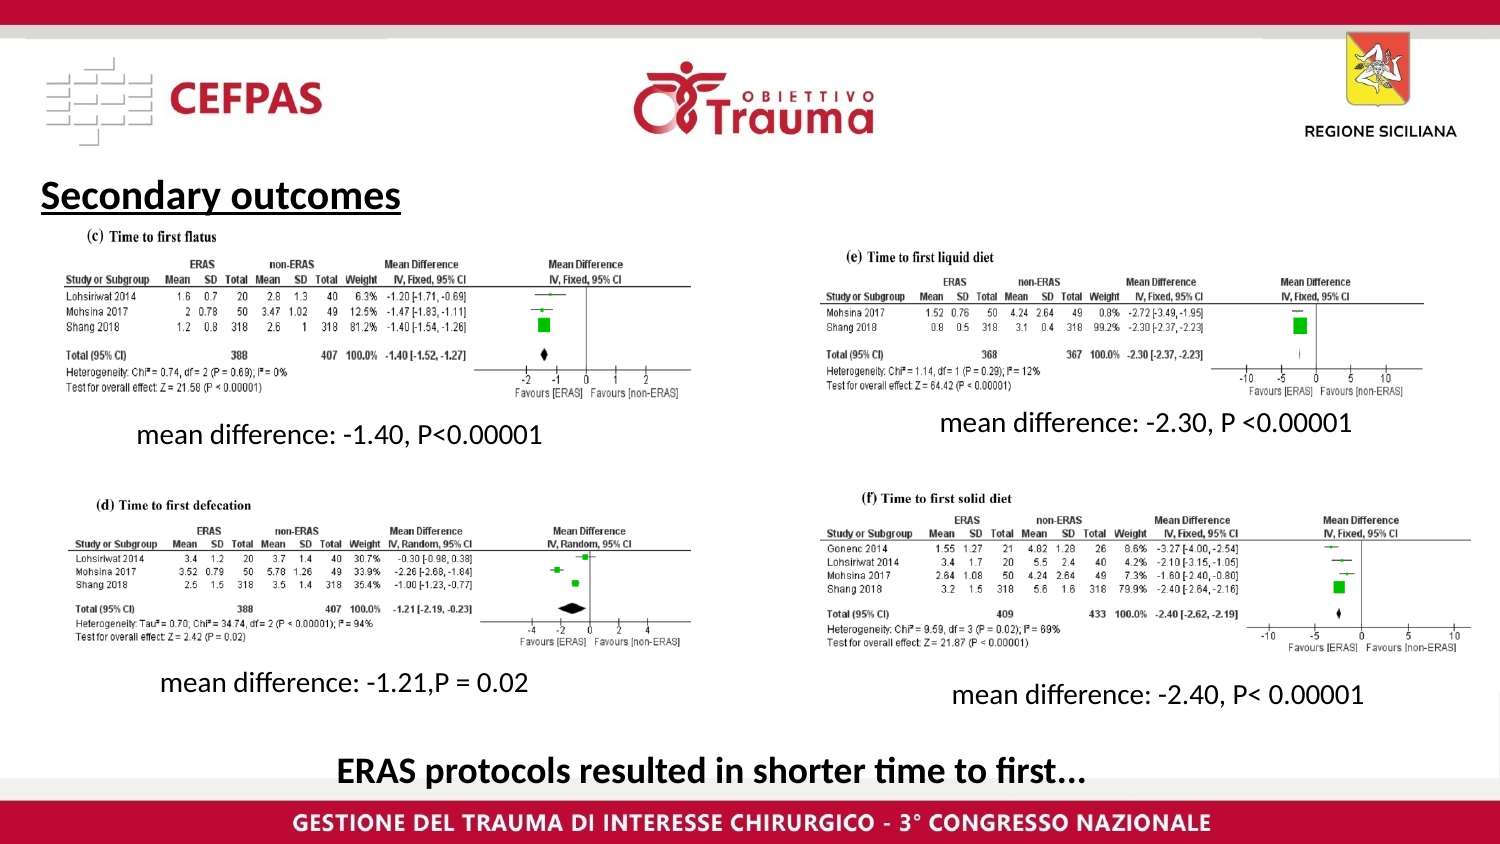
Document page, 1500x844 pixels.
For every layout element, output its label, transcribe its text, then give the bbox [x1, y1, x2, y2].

text_box mean difference: -1.21,P = 0.02 [148, 659, 541, 704]
picture [0, 0, 1500, 844]
text_box mean difference: -2.40, P< 0.00001 [940, 669, 1377, 716]
text_box mean difference: -1.40, P<0.00001 [125, 420, 555, 457]
text_box ERAS protocols resulted in shorter time to first... [325, 740, 1099, 797]
text_box mean difference: -2.30, P <0.00001 [928, 407, 1365, 445]
text_box Secondary outcomes [29, 161, 413, 224]
